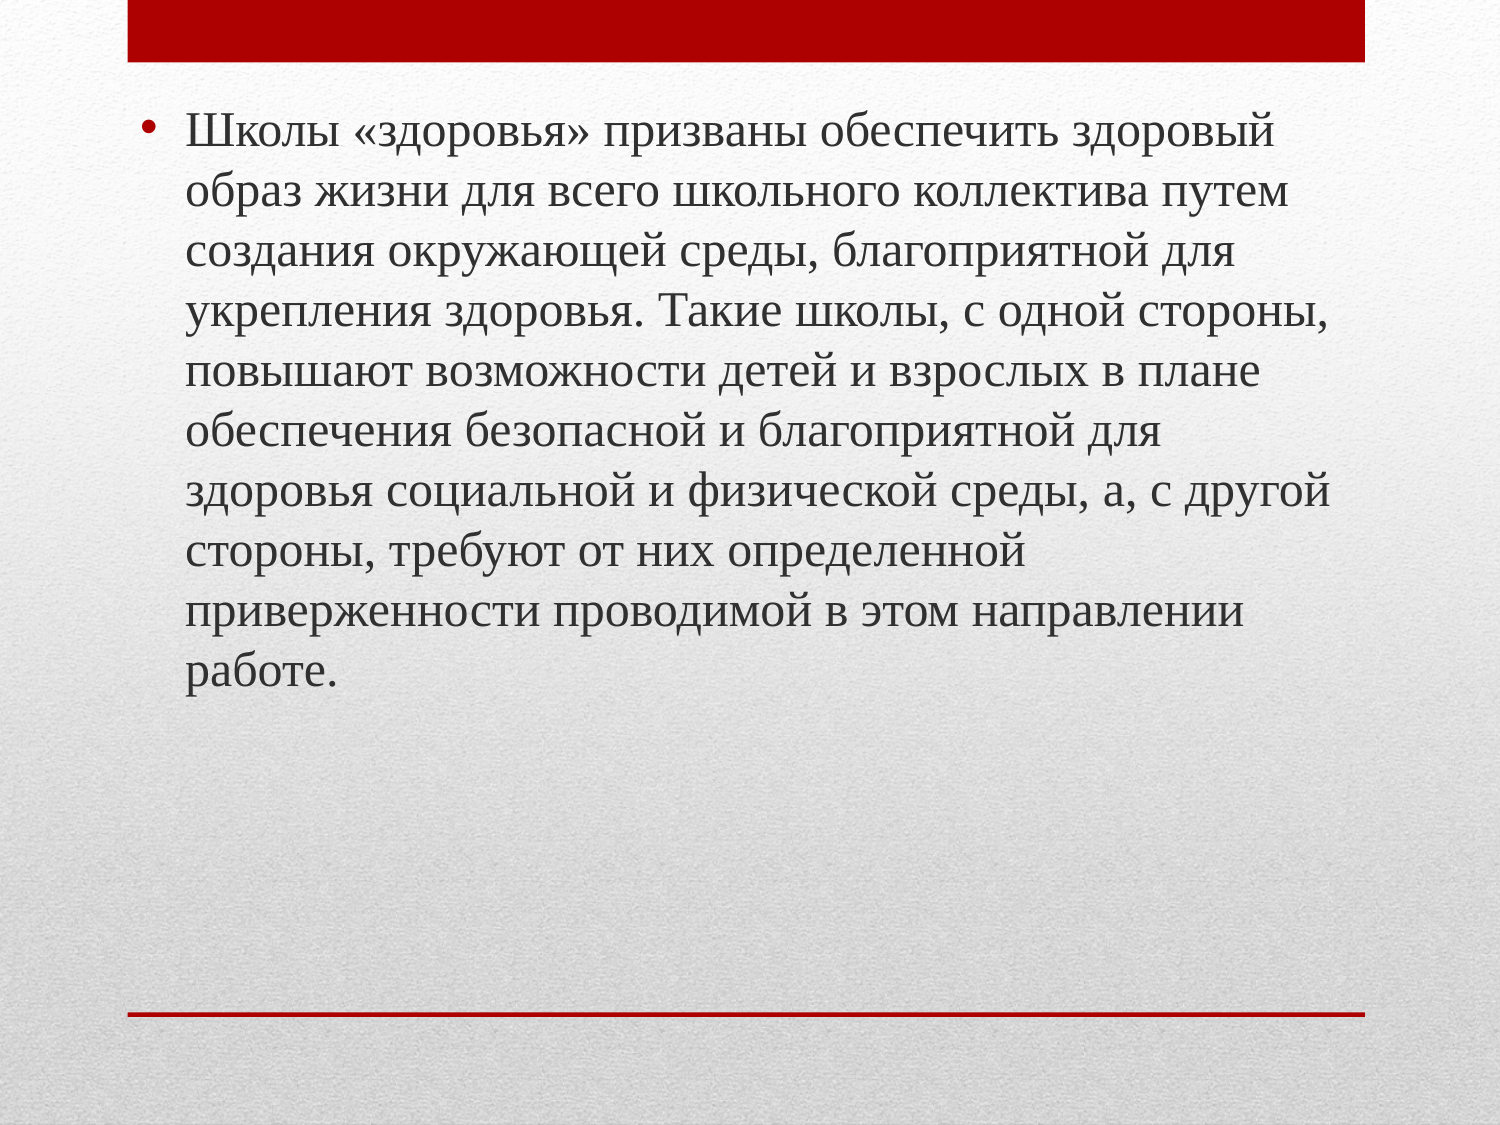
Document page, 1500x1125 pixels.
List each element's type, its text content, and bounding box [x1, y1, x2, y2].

list Школы «здоровья» призваны обеспечить здоровый образ жизни для всего школьного коллектива путем создания окру­жающей среды, благоприятной для укрепления здоровья. Такие шко­лы, с одной стороны, повышают возможности детей и взрослых в плане обеспечения безопасной и благоприятной для здоровья социаль­ной и физической среды, а, с другой стороны, требуют от них опреде­ленной приверженности проводимой в этом направлении работе. [125, 112, 1363, 750]
